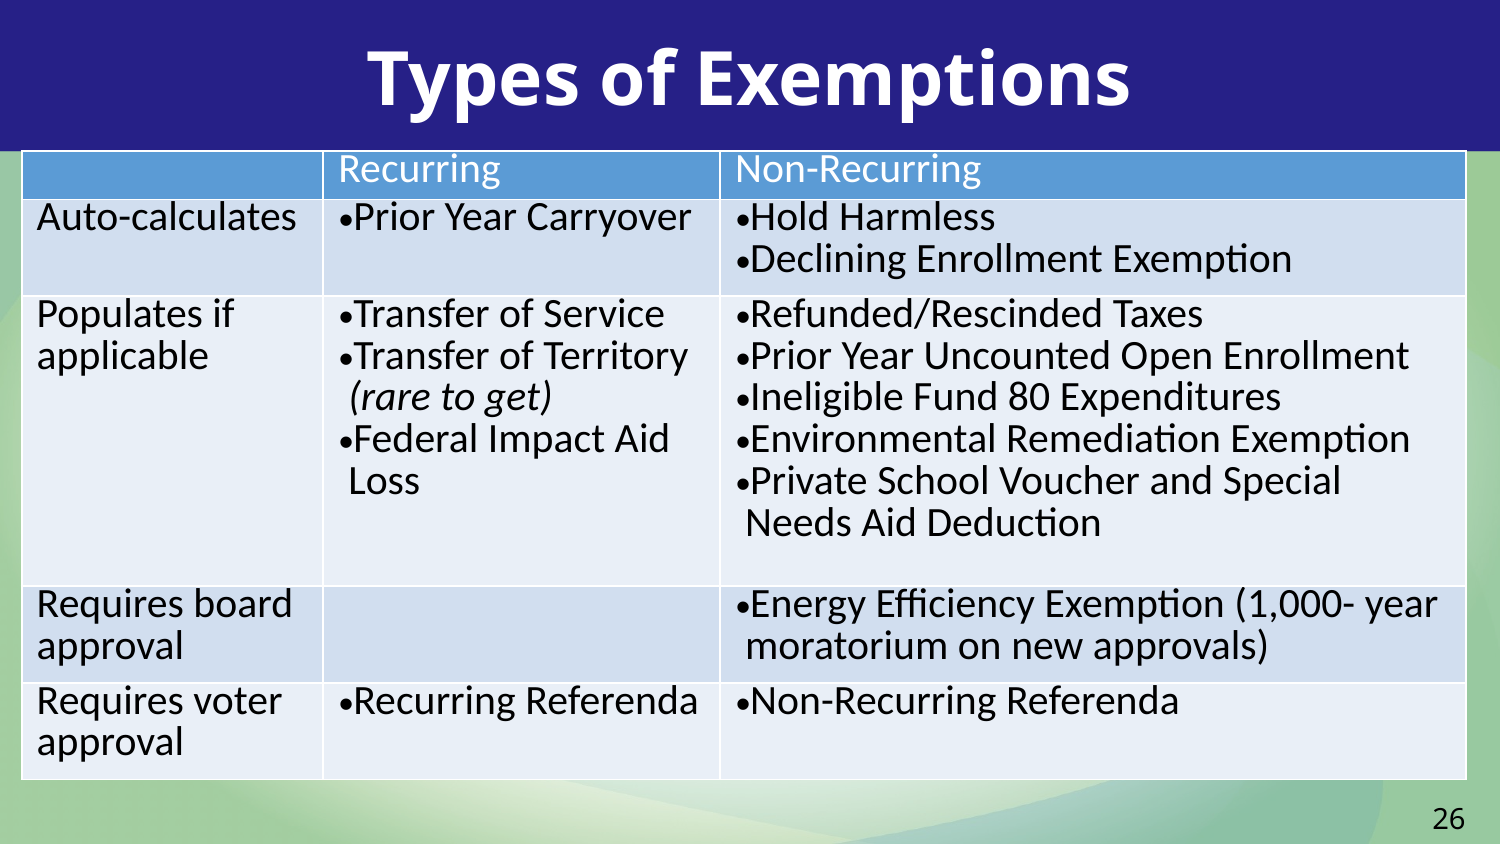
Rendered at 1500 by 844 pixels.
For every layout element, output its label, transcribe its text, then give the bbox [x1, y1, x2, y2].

table_cell Refunded/Rescinded Taxes Prior Year Uncounted Open Enrollment Ineligible Fund 80 Expenditures Environmental Remediation Exemption Private School Voucher and Special Needs Aid Deduction [721, 297, 1465, 585]
table_cell Requires board approval [23, 587, 322, 682]
list Types of Exemptions [0, 0, 1500, 152]
table_header Recurring [324, 152, 719, 199]
table_cell Auto-calculates [23, 200, 322, 295]
table_cell Hold Harmless Declining Enrollment Exemption [721, 200, 1465, 295]
table_cell Energy Efficiency Exemption (1,000- year moratorium on new approvals) [721, 587, 1465, 682]
text_box 26 [1417, 792, 1500, 830]
table_cell Requires voter approval [23, 684, 322, 779]
table_cell Populates if applicable [23, 297, 322, 585]
table_cell Prior Year Carryover [324, 200, 719, 295]
table_cell Recurring Referenda [324, 684, 719, 779]
table_header [23, 152, 322, 199]
table_cell Transfer of Service Transfer of Territory (rare to get) Federal Impact Aid Loss [324, 297, 719, 585]
table_header Non-Recurring [721, 152, 1465, 199]
table_cell Non-Recurring Referenda [721, 684, 1465, 779]
table_cell [0, 152, 1500, 844]
